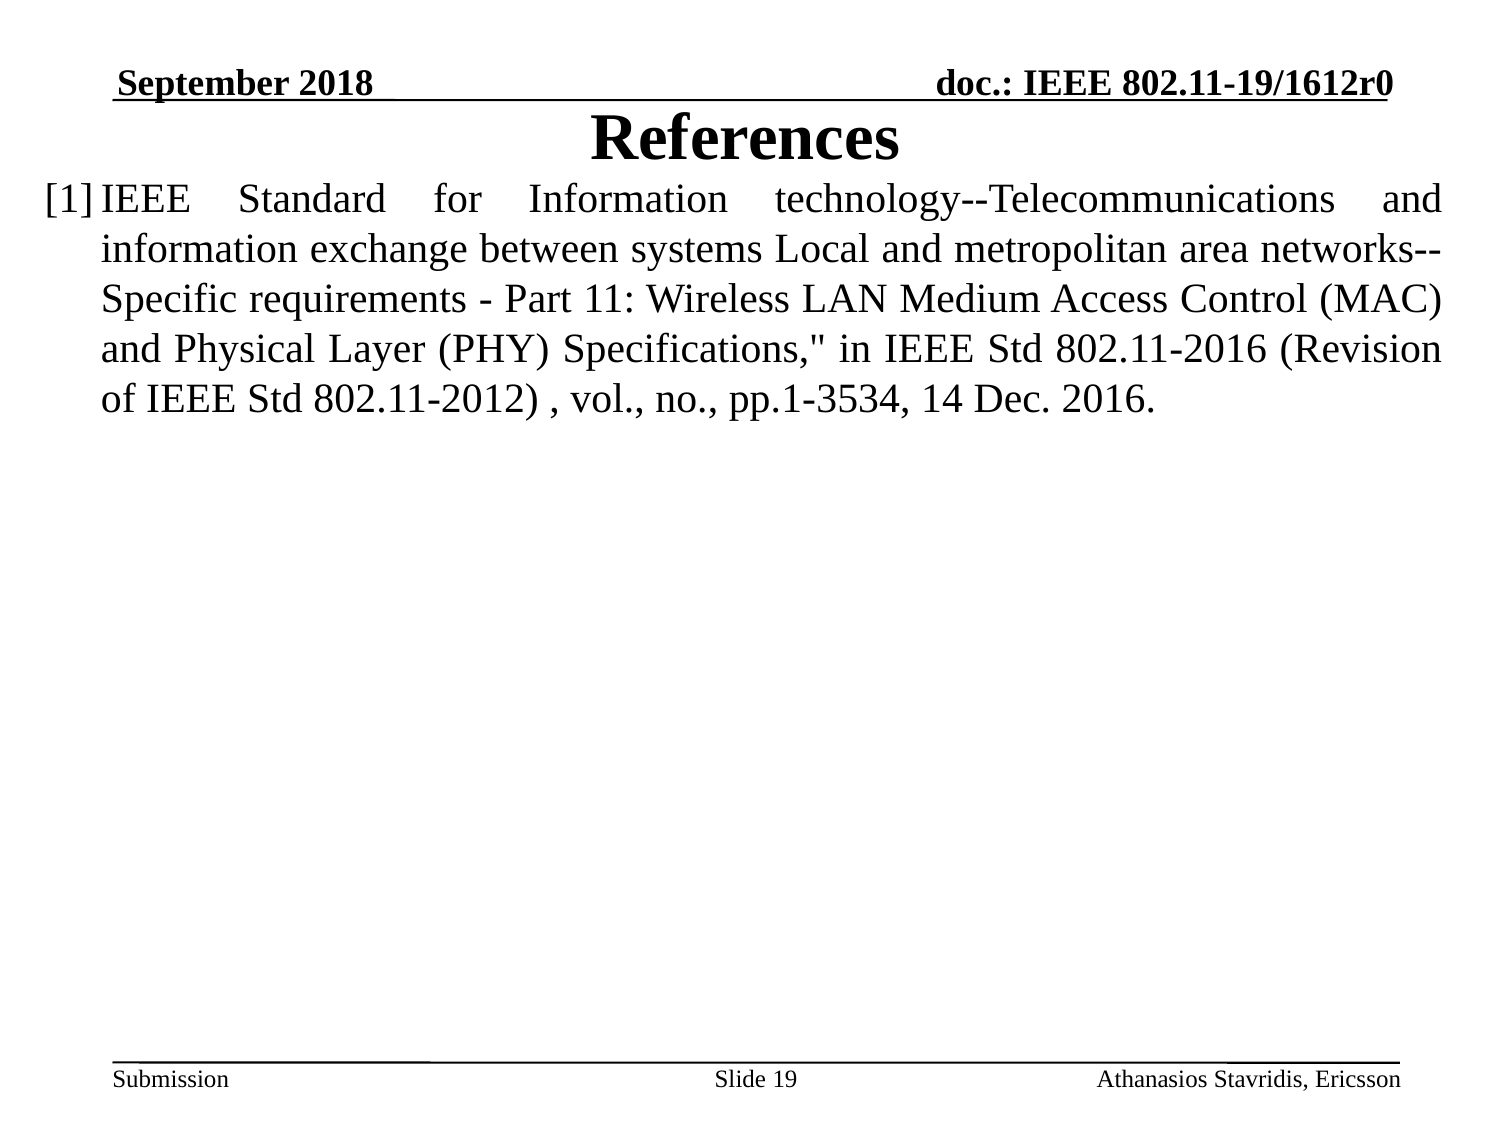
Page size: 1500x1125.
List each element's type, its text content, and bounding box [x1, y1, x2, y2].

list [1] IEEE Standard for Information technology--Telecommunications and information exchange between systems Local and metropolitan area networks--Specific requirements - Part 11: Wireless LAN Medium Access Control (MAC) and Physical Layer (PHY) Specifications," in IEEE Std 802.11-2016 (Revision of IEEE Std 802.11-2012) , vol., no., pp.1-3534, 14 Dec. 2016. [29, 163, 1459, 936]
title References [107, 44, 1384, 163]
slide_number Slide 19 [712, 1061, 800, 1123]
footer Athanasios Stavridis, Ericsson [1019, 1061, 1402, 1093]
